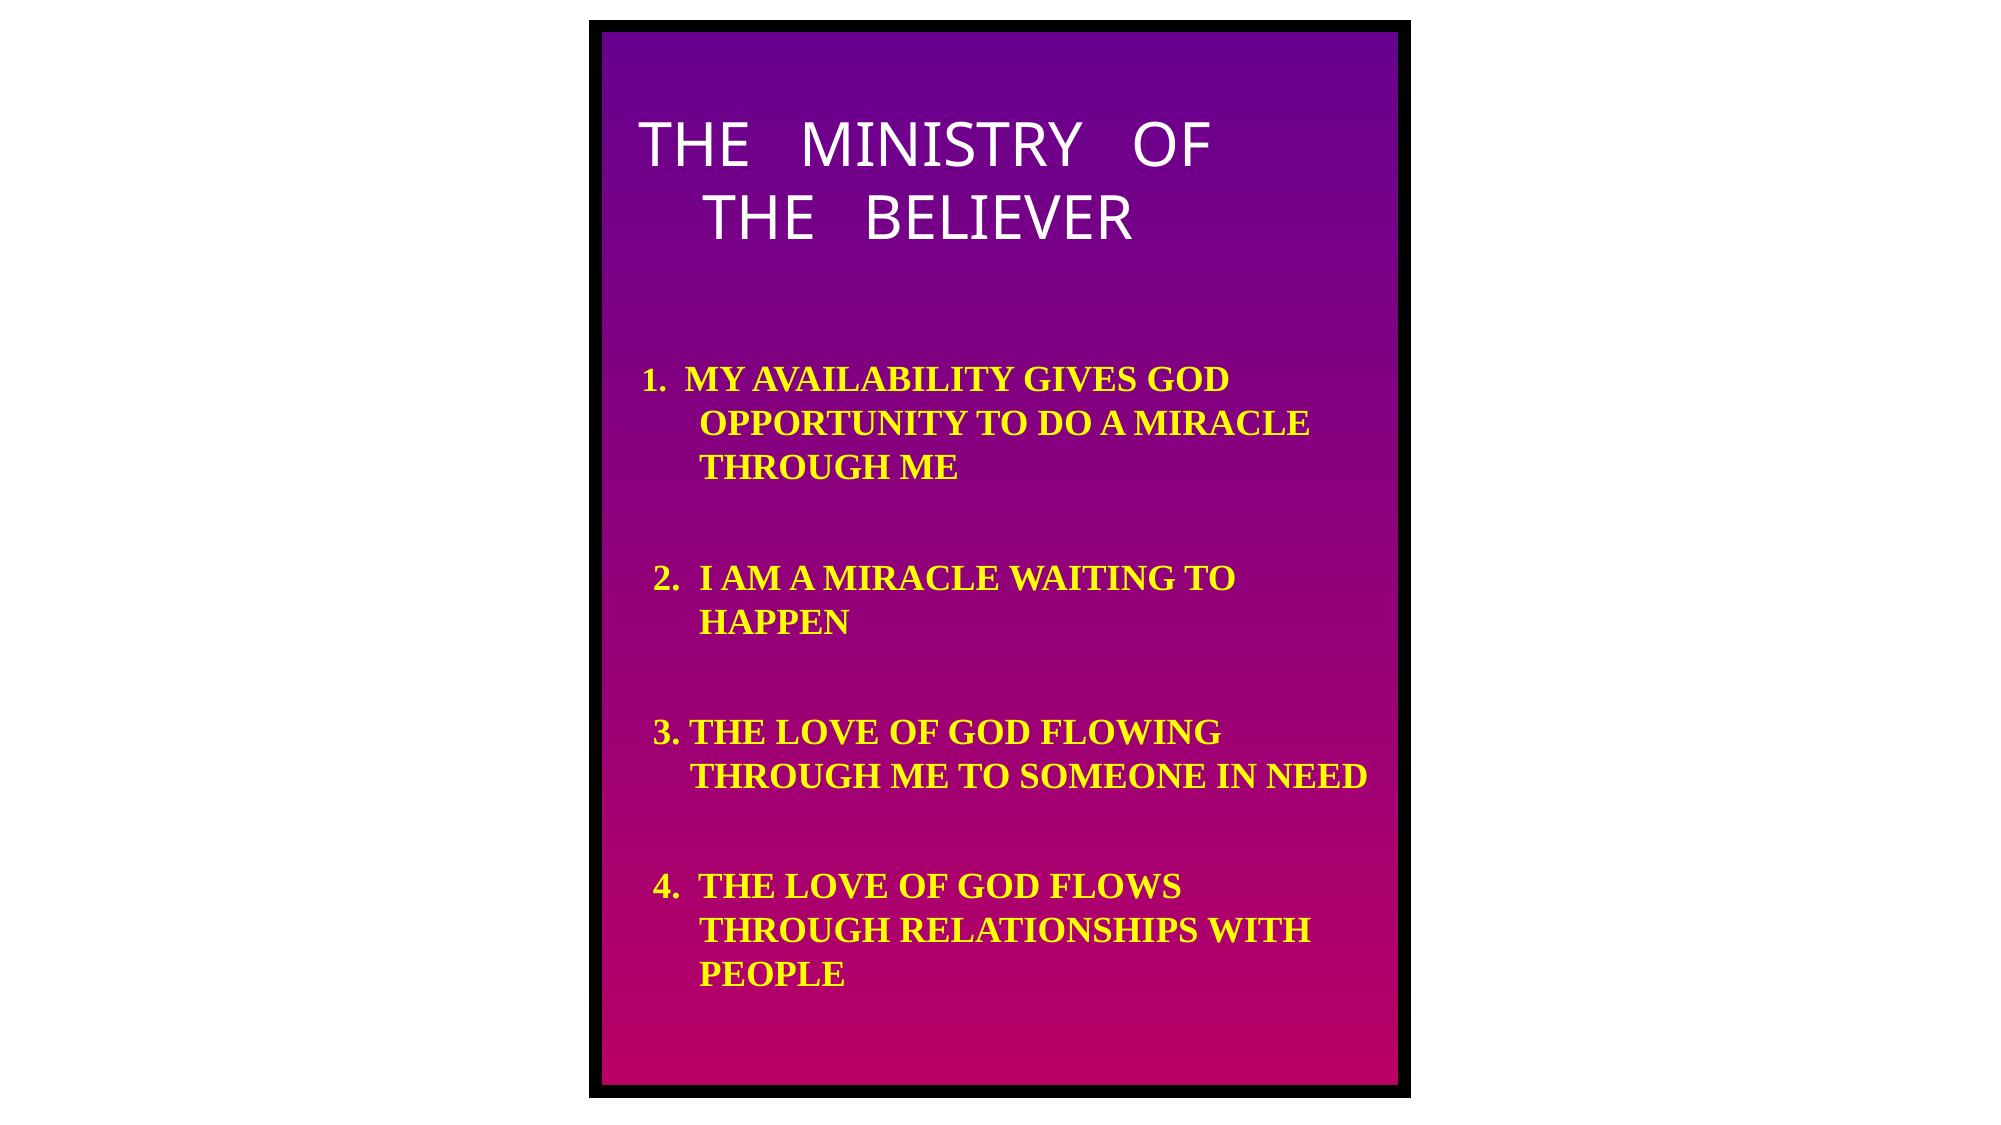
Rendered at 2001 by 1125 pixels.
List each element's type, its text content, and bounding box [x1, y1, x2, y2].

text_box THE MINISTRY OF THE BELIEVER 1. MY AVAILABILITY GIVES GOD OPPORTUNITY TO DO A MIRACLE THROUGH ME 2. I AM A MIRACLE WAITING TO HAPPEN 3. THE LOVE OF GOD FLOWING THROUGH ME TO SOMEONE IN NEED 4. THE LOVE OF GOD FLOWS THROUGH RELATIONSHIPS WITH PEOPLE [595, 25, 1405, 1092]
